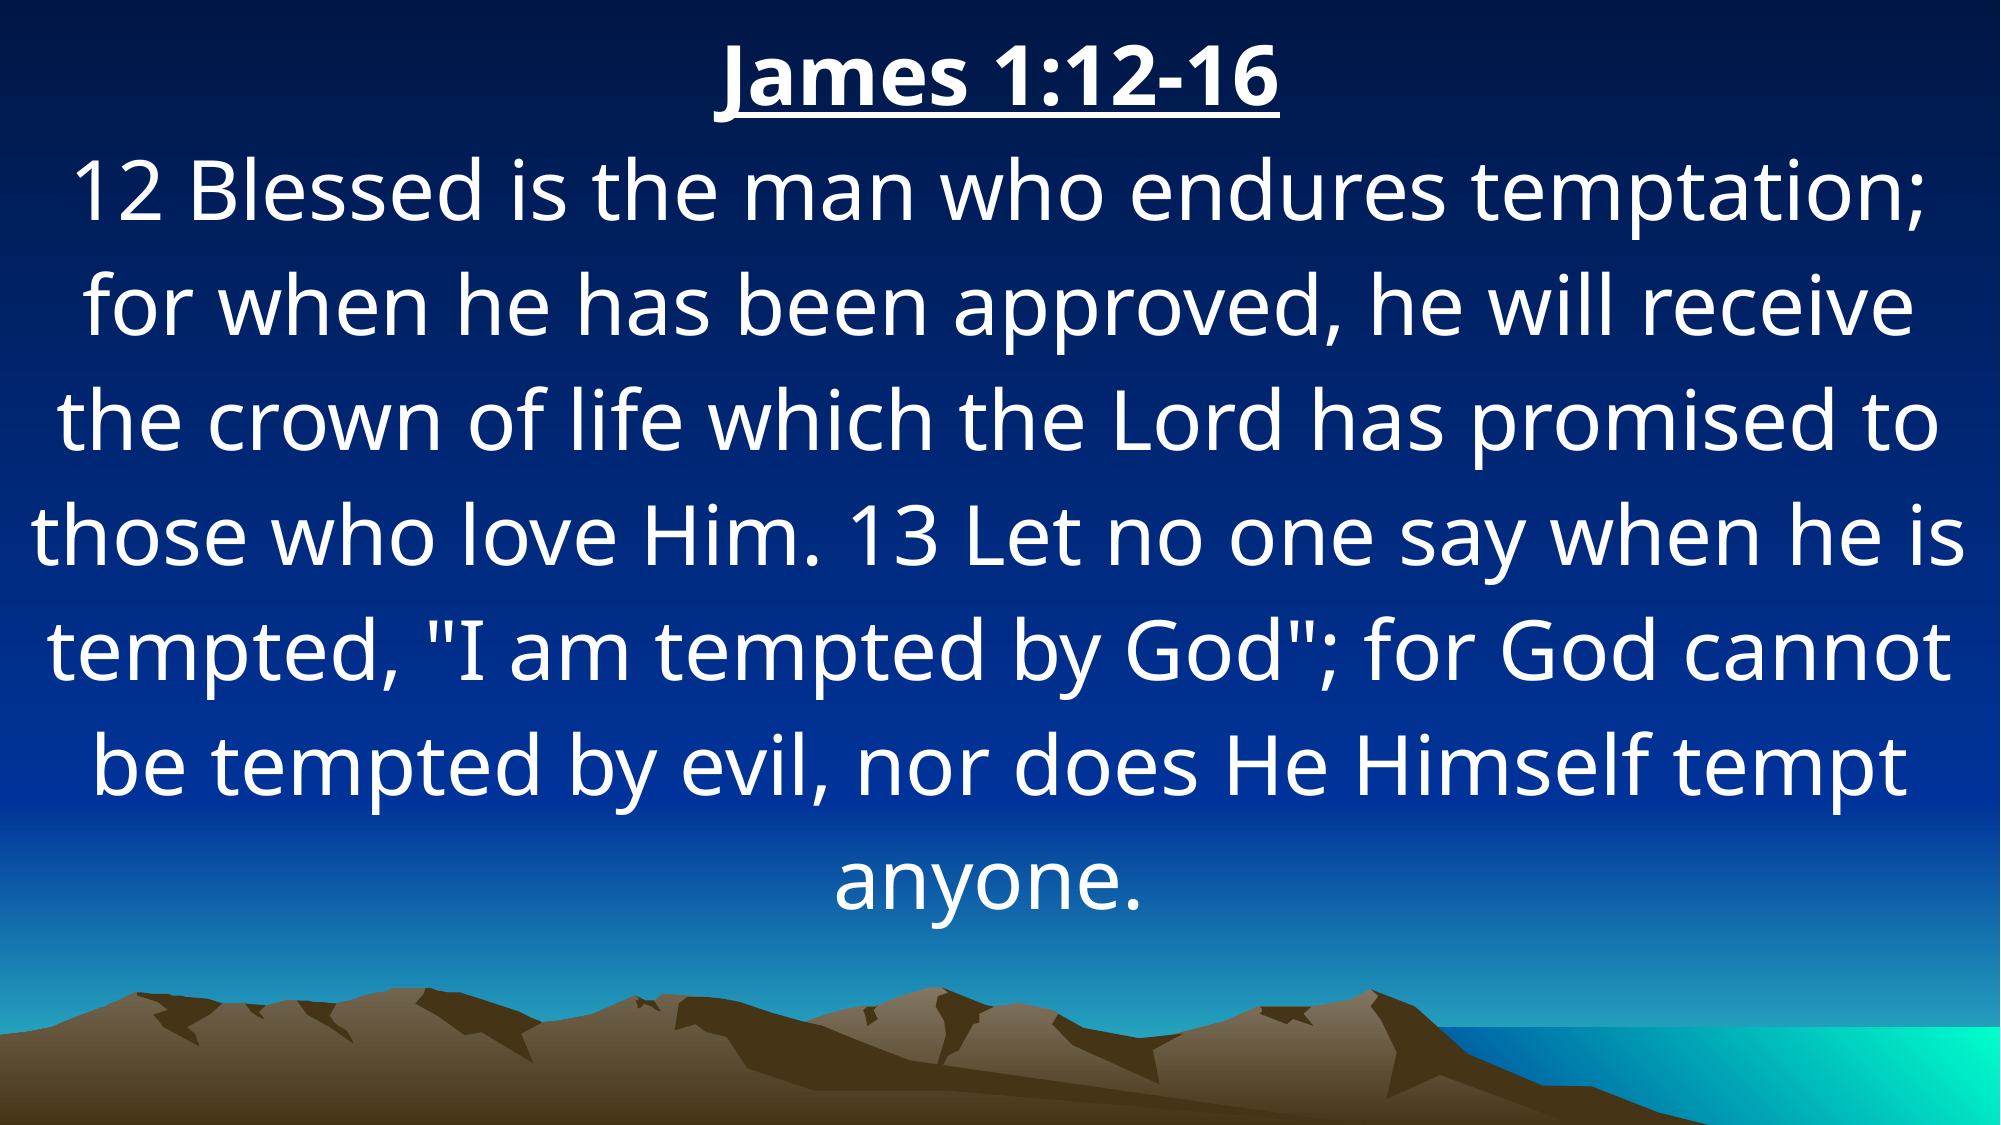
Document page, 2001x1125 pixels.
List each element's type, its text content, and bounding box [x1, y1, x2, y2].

text_box James 1:12-16 12 Blessed is the man who endures temptation; for when he has been approved, he will receive the crown of life which the Lord has promised to those who love Him. 13 Let no one say when he is tempted, "I am tempted by God"; for God cannot be tempted by evil, nor does He Himself tempt anyone. [12, 0, 1988, 988]
